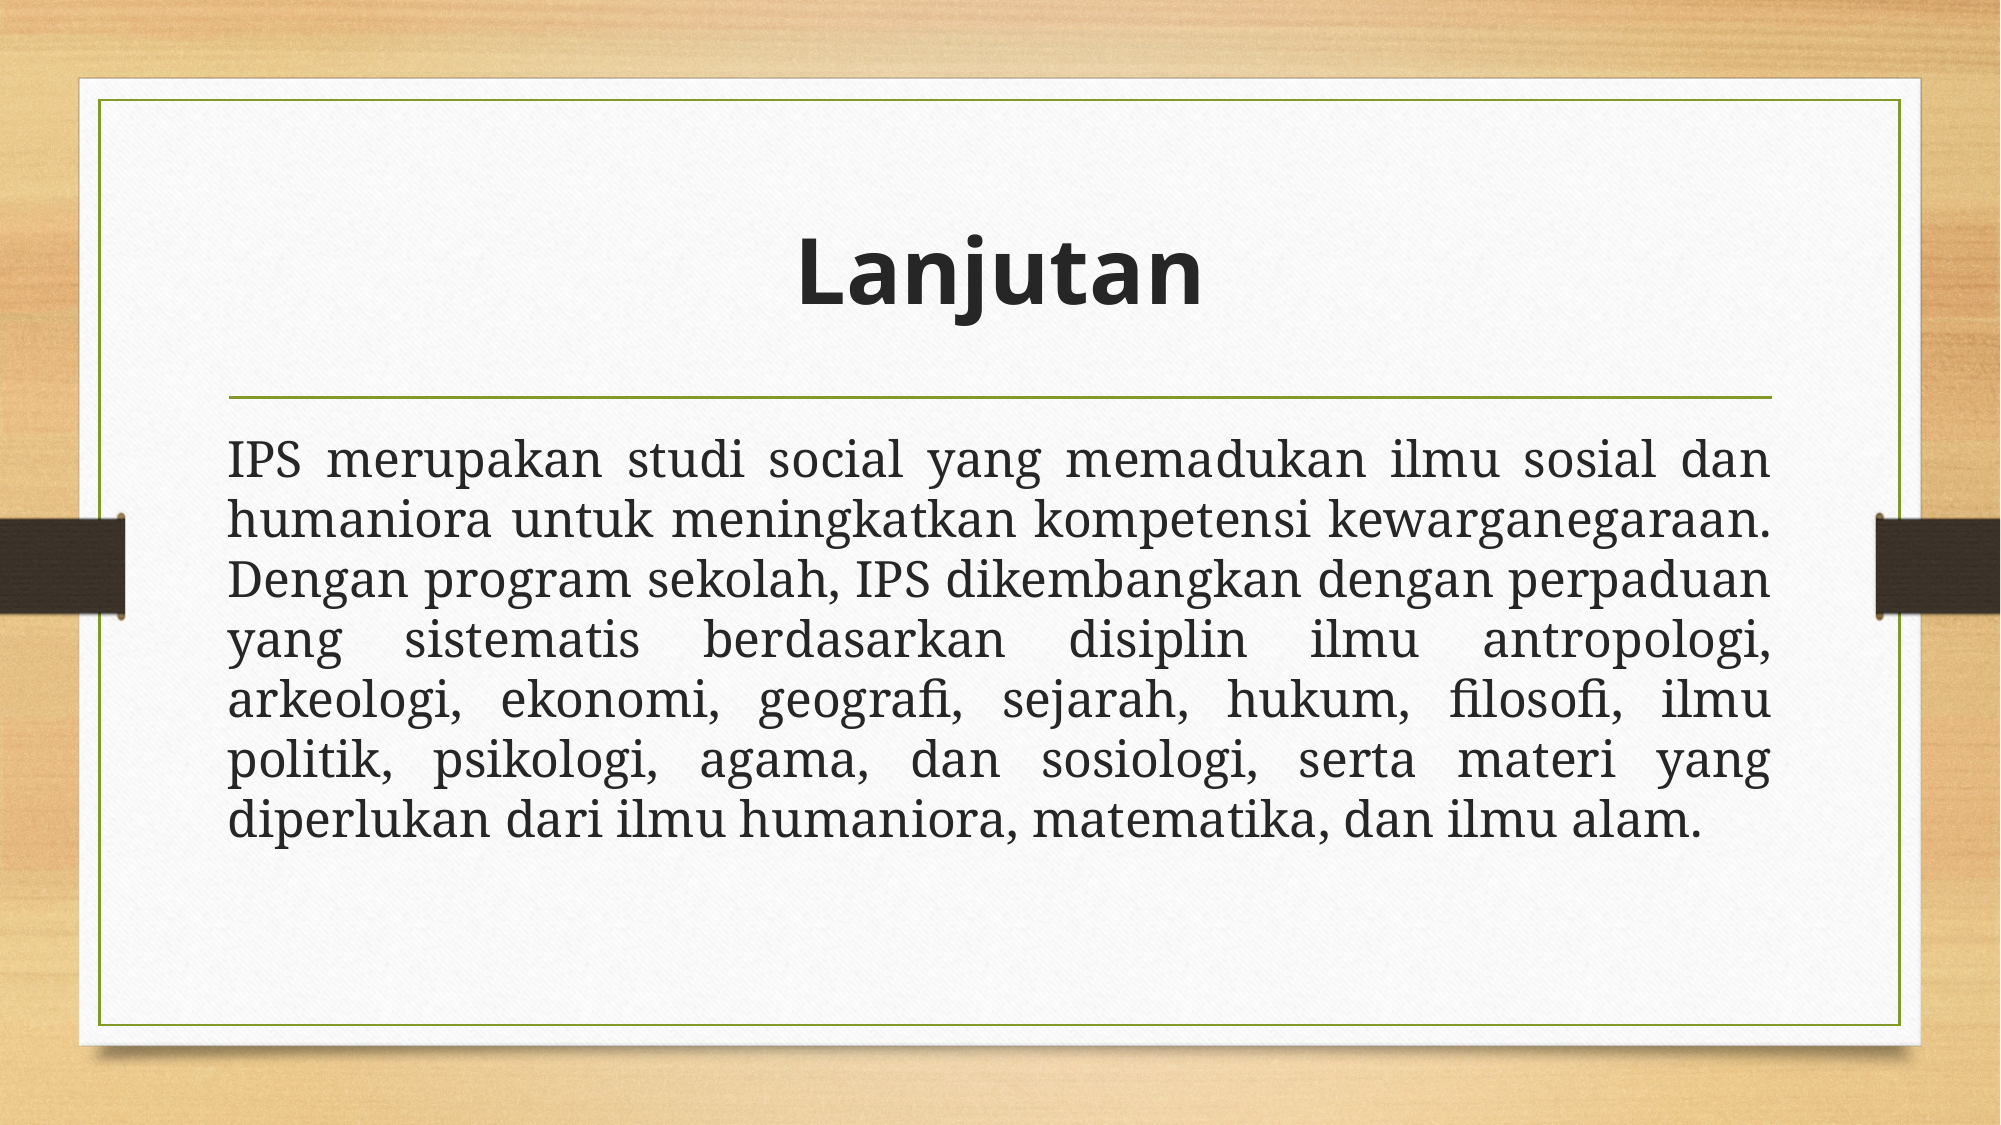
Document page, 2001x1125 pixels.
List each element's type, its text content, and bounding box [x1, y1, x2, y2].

list IPS merupakan studi social yang memadukan ilmu sosial dan humaniora untuk meningkatkan kompetensi kewarganegaraan. Dengan program sekolah, IPS dikembangkan dengan perpaduan yang sistematis berdasarkan disiplin ilmu antropologi, arkeologi, ekonomi, geografi, sejarah, hukum, filosofi, ilmu politik, psikologi, agama, dan sosiologi, serta materi yang diperlukan dari ilmu humaniora, matematika, dan ilmu alam. [212, 419, 1788, 964]
picture [0, 0, 2001, 1125]
title Lanjutan [212, 161, 1788, 375]
